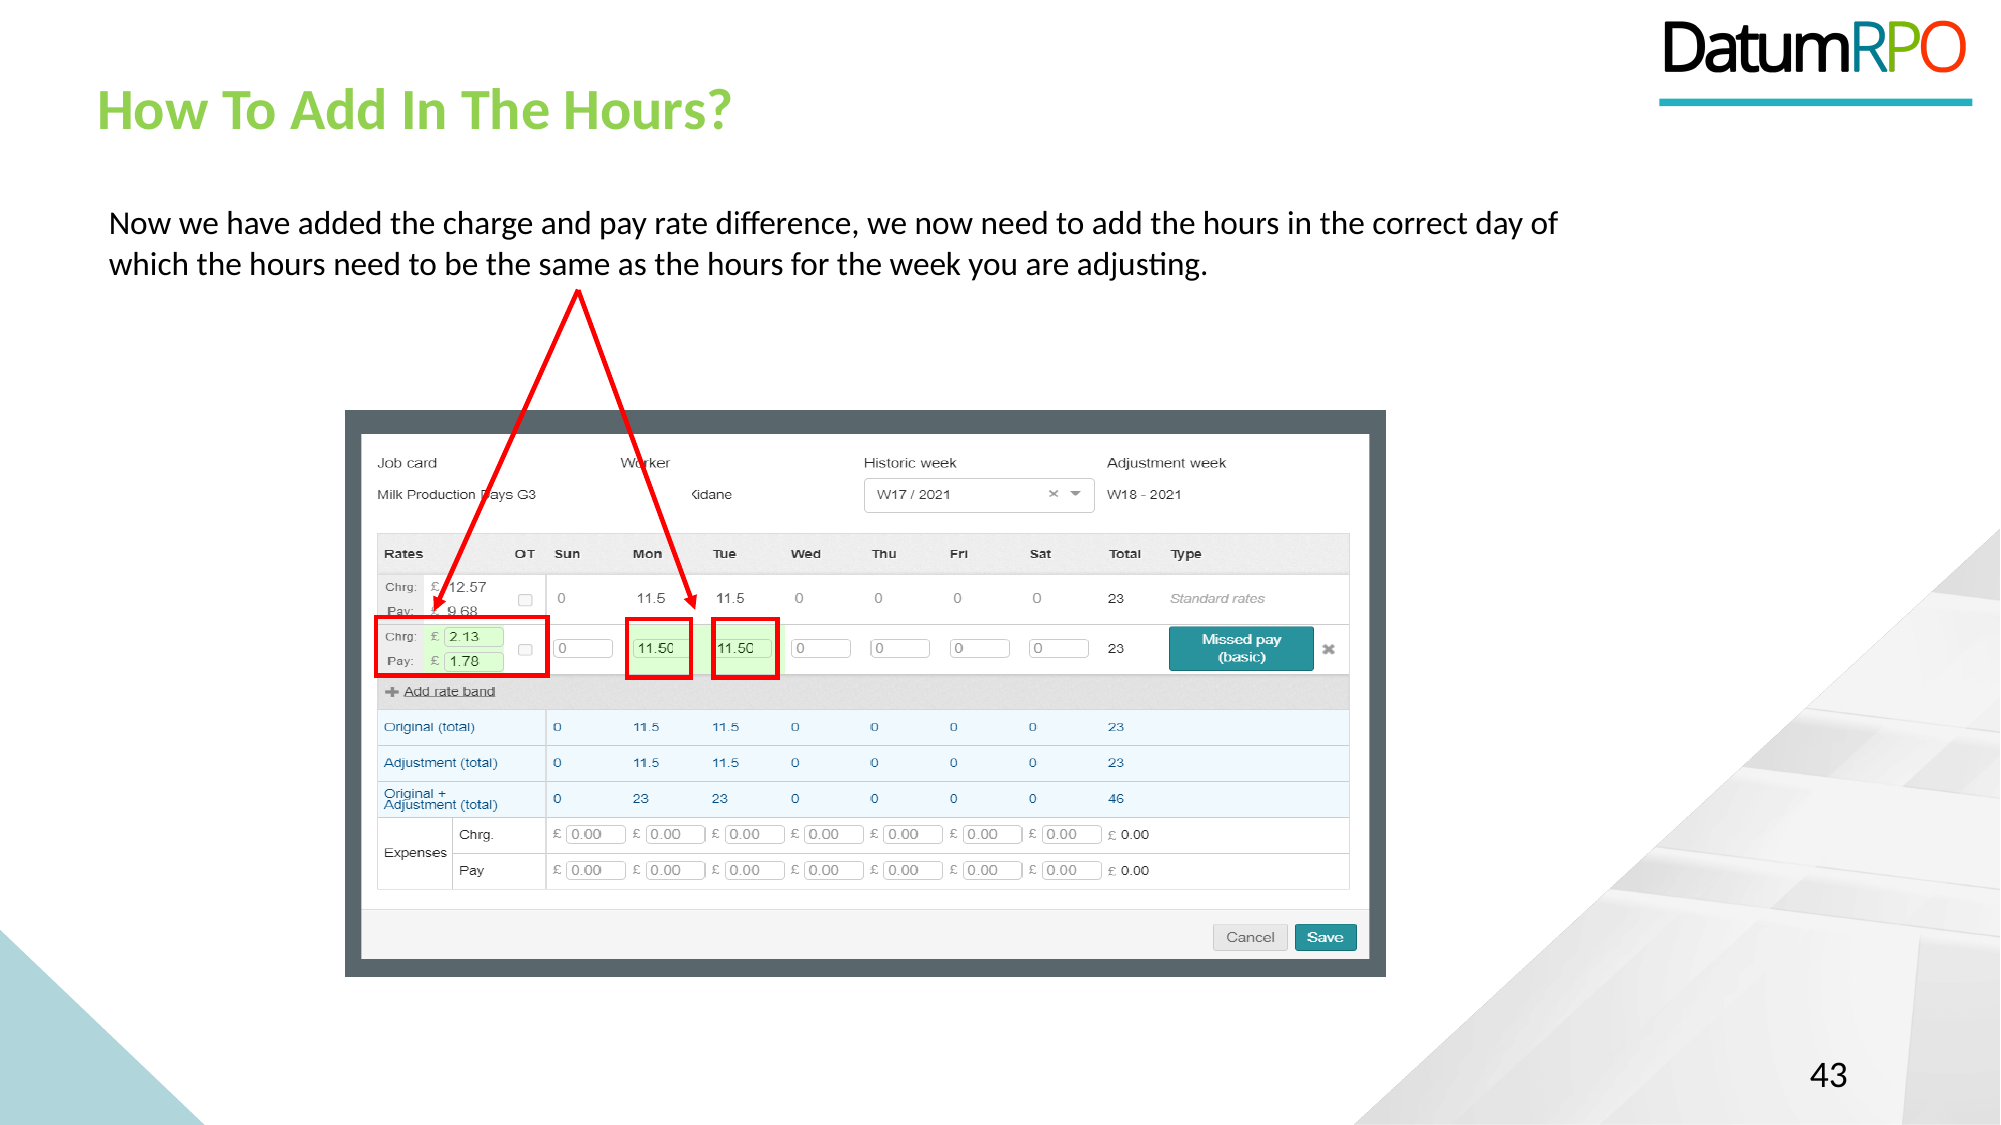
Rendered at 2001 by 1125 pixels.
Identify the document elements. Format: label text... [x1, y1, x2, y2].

text_box [345, 410, 1386, 977]
title How To Add In The Hours? [82, 71, 1581, 139]
slide_number 43 [1412, 1042, 1863, 1103]
text_box Now we have added the charge and pay rate difference, we now need to add the hours in the correct day of which the hours need to be the same as the hours for the week you are adjusting. [93, 194, 1656, 289]
picture [361, 434, 1370, 959]
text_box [433, 289, 579, 612]
picture [1629, 0, 2000, 100]
picture [1354, 529, 2000, 1124]
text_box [578, 290, 696, 610]
